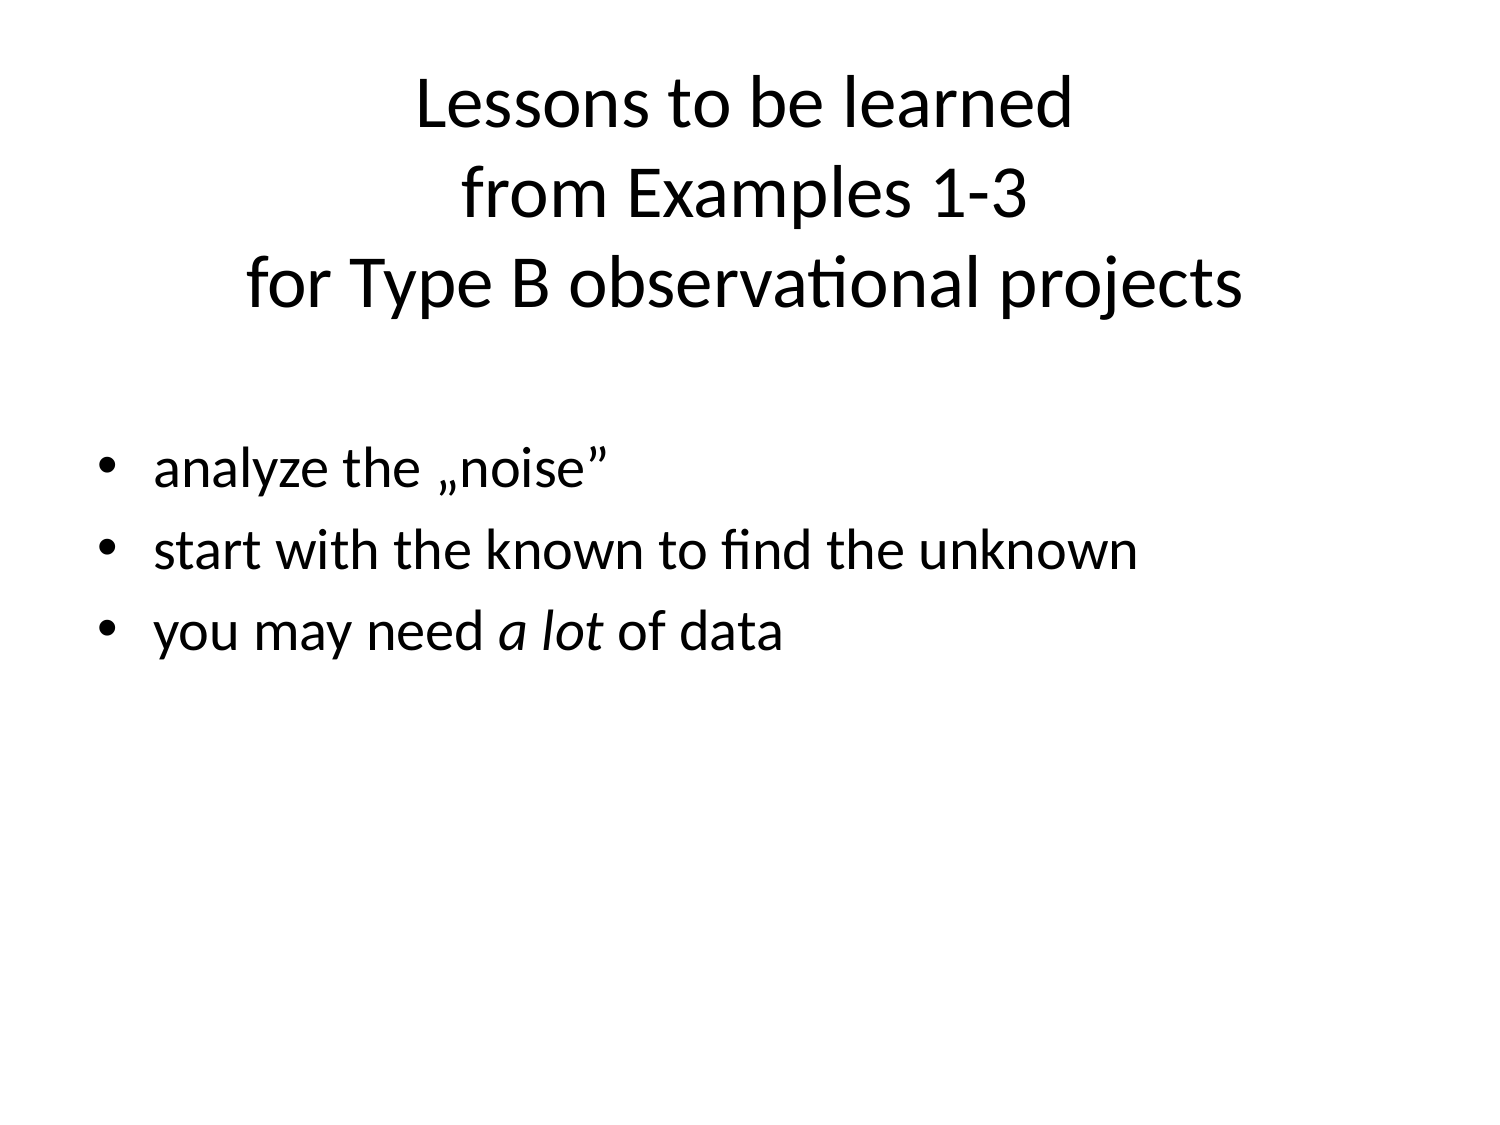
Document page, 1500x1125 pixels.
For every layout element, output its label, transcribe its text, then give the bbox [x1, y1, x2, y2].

title Lessons to be learned from Examples 1-3 for Type B observational projects [70, 93, 1421, 282]
list analyze the „noise” start with the known to find the unknown you may need a lot of data [82, 421, 1432, 1043]
